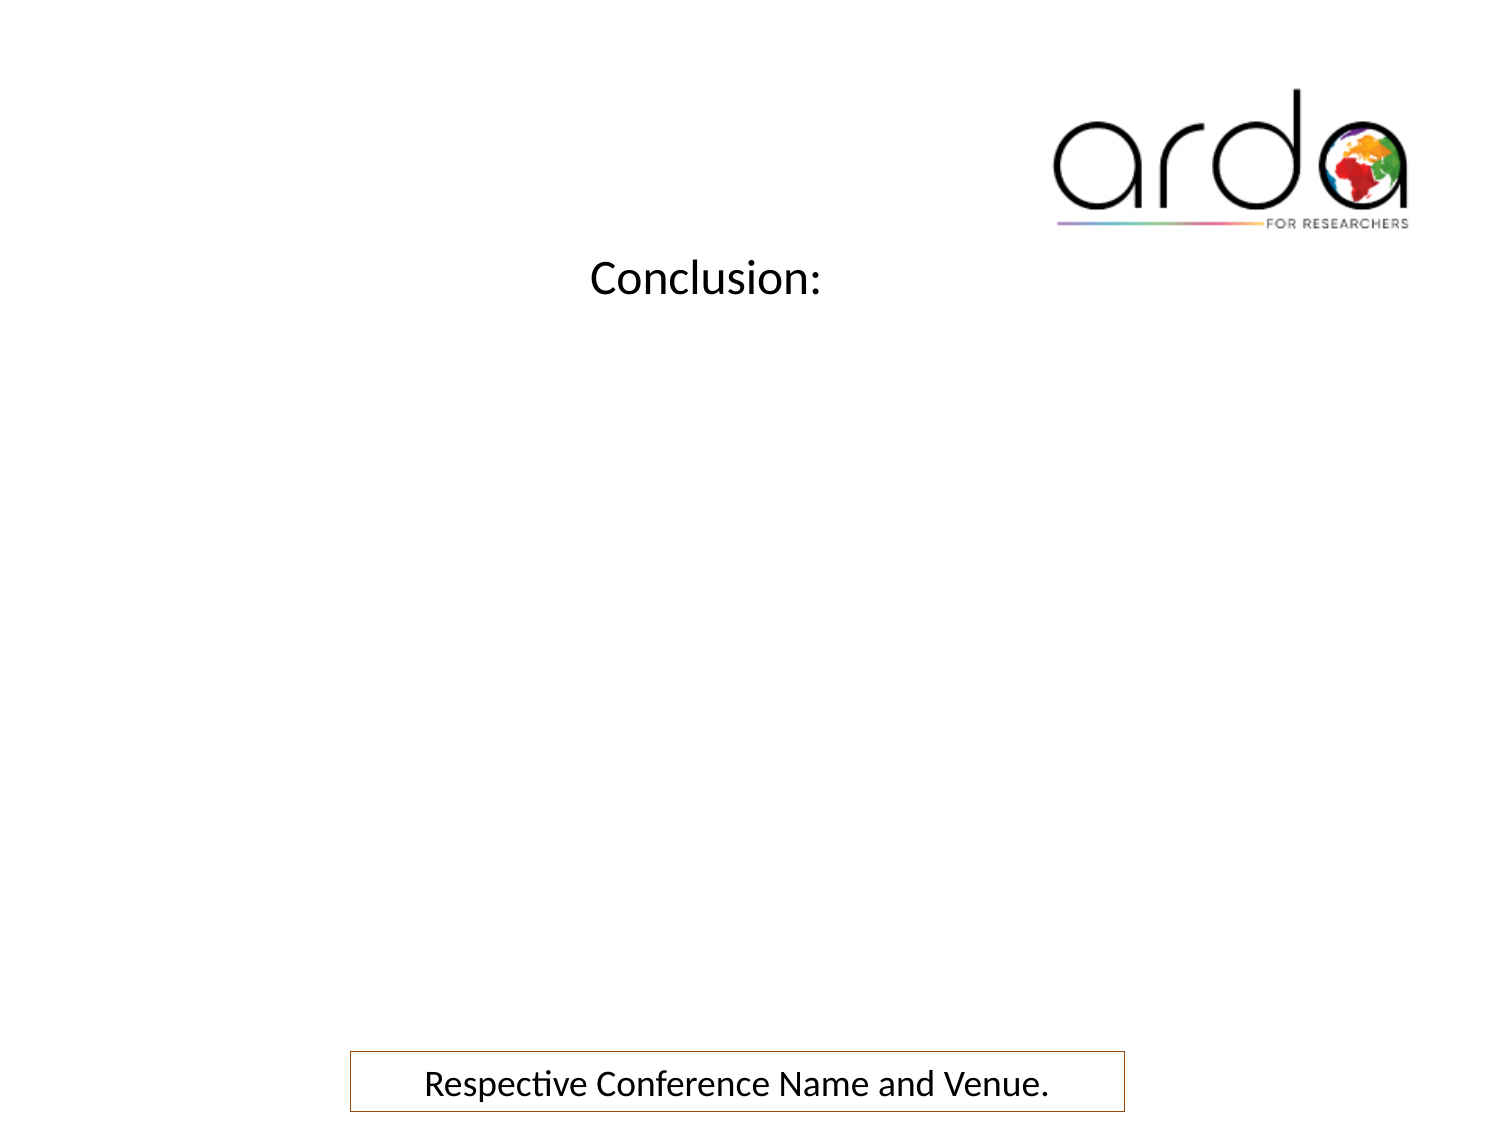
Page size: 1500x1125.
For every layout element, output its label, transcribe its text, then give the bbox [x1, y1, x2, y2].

picture [1037, 80, 1421, 238]
text_box Respective Conference Name and Venue. [350, 1051, 1125, 1112]
title Conclusion: [450, 237, 963, 313]
